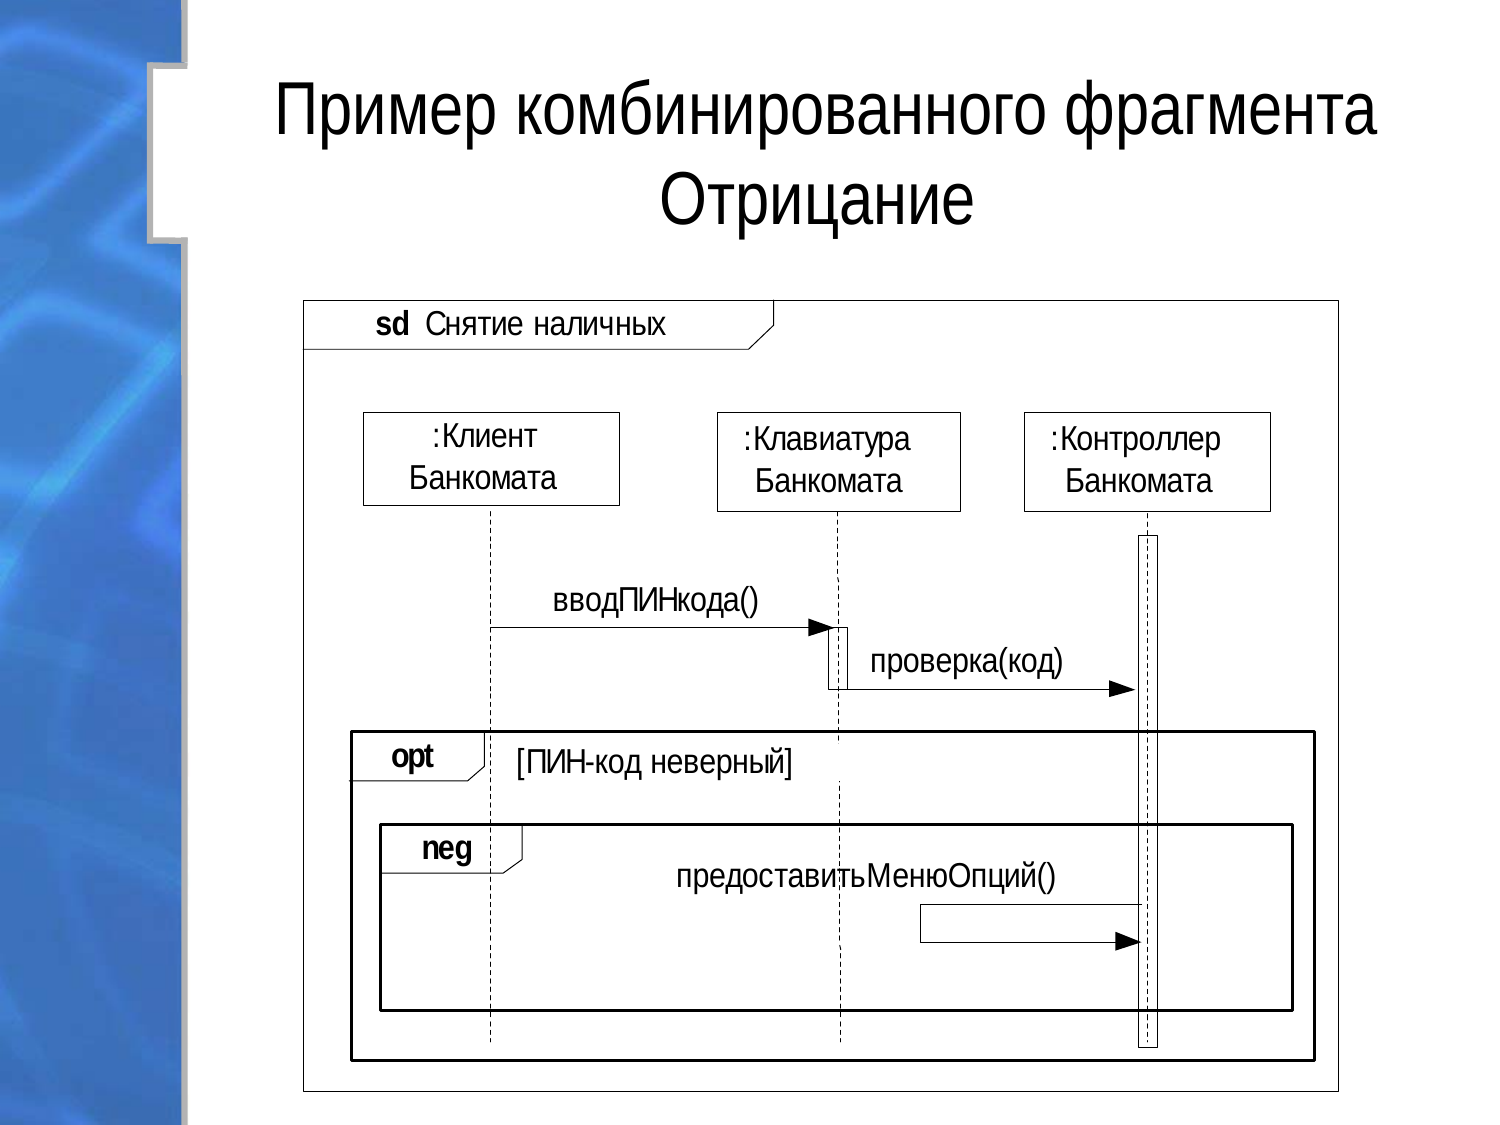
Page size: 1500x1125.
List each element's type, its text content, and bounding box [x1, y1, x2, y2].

picture [0, 0, 181, 1125]
picture [188, 0, 1500, 1125]
title Пример комбинированного фрагмента Отрицание [171, 90, 1483, 209]
